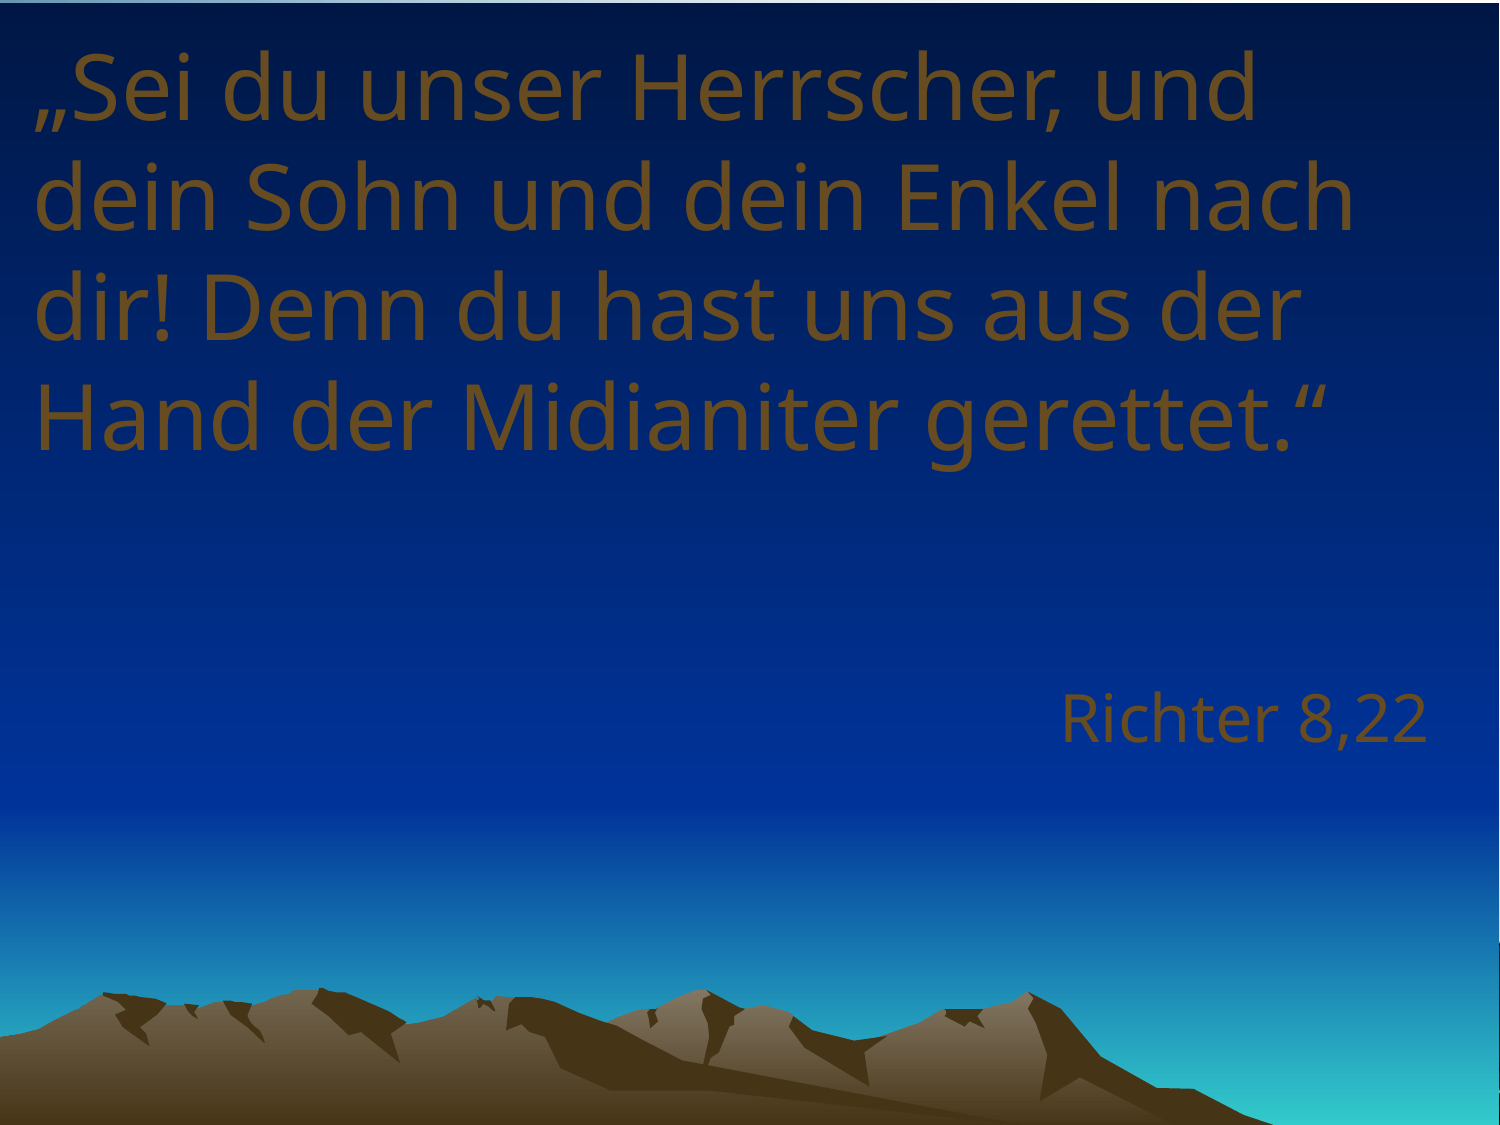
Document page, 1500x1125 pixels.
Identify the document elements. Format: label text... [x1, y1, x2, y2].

title „Sei du unser Herrscher, und dein Sohn und dein Enkel nach dir! Denn du hast uns aus der Hand der Midianiter gerettet.“ [17, 21, 1412, 477]
picture [0, 0, 1500, 1125]
subtitle Richter 8,22 [395, 668, 1446, 1125]
